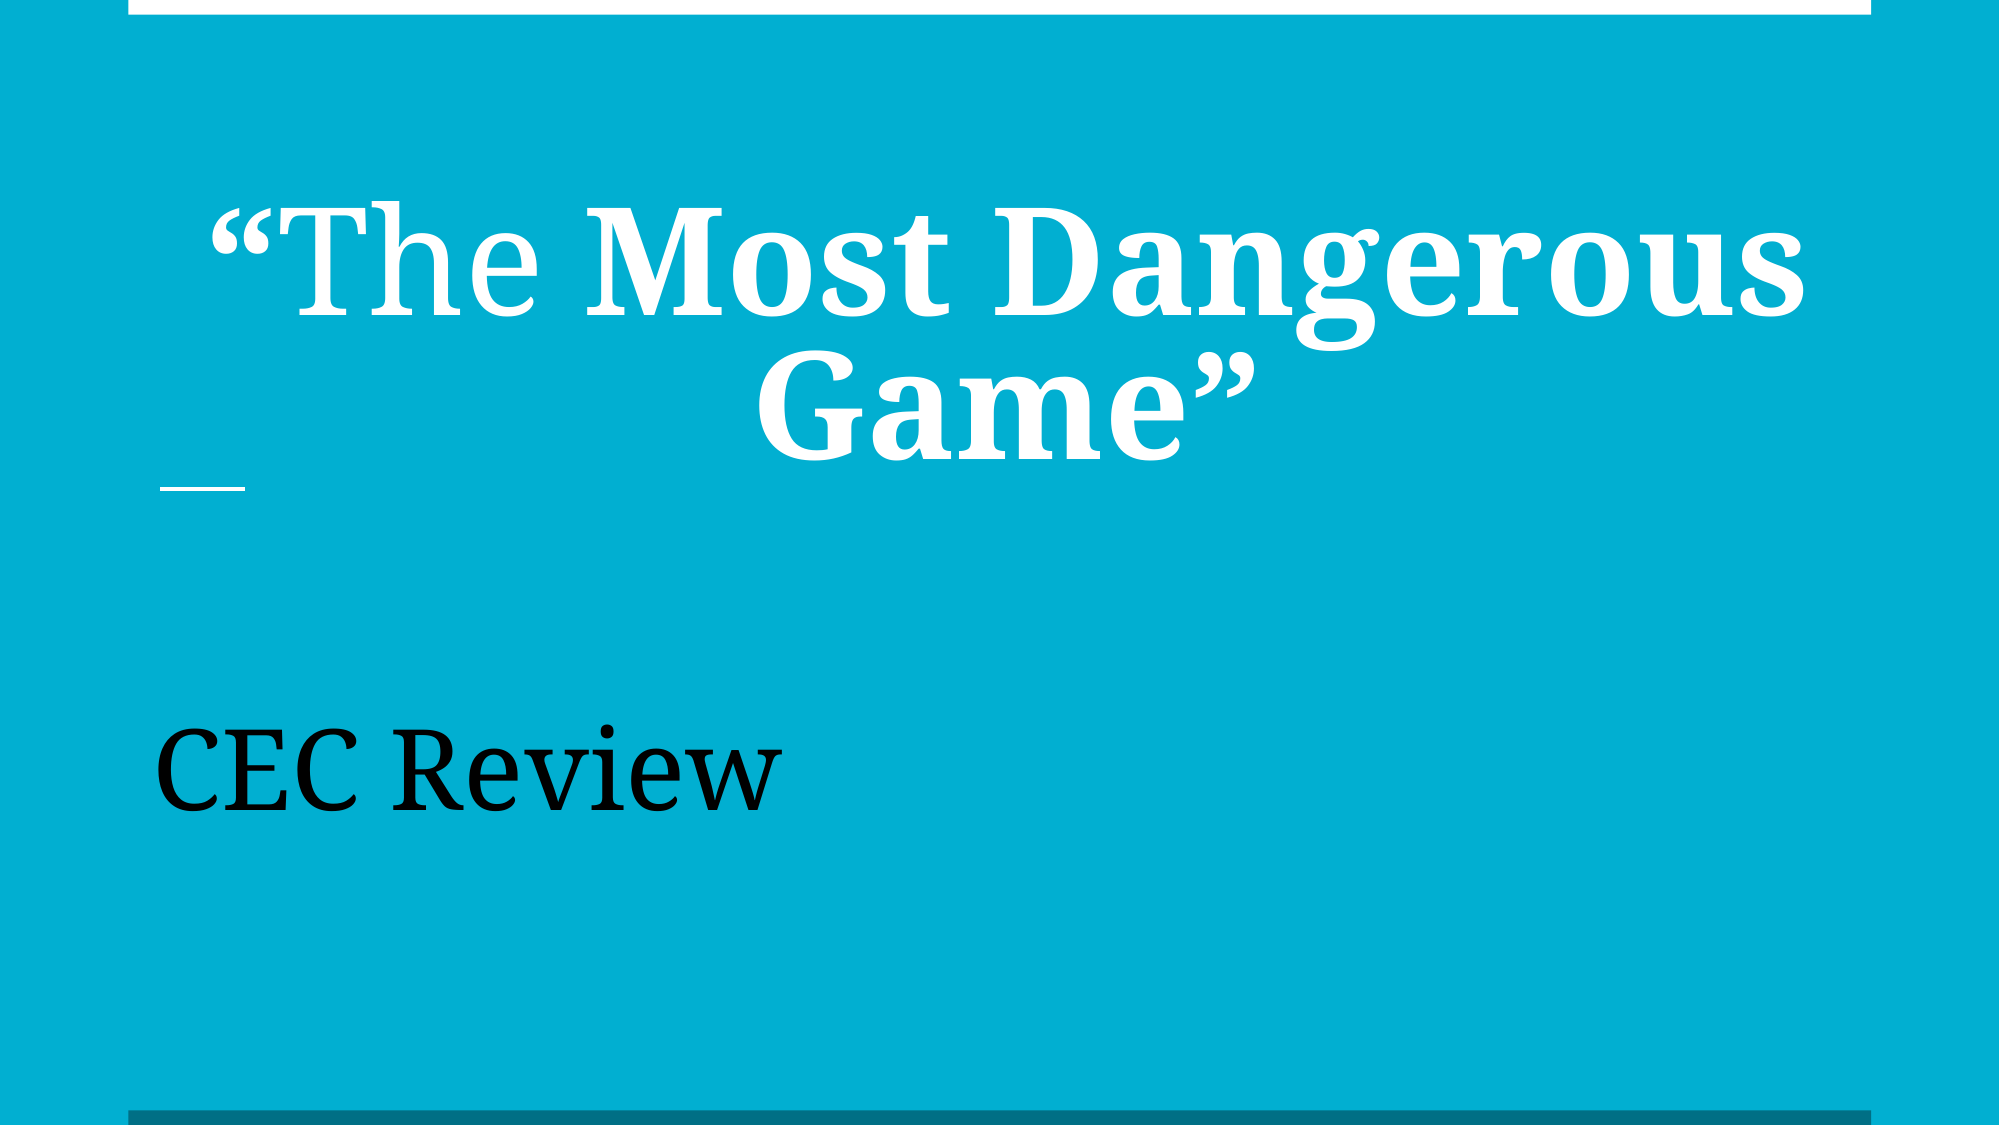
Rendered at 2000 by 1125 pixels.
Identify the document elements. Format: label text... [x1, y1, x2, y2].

title “The Most Dangerous Game” [14, 196, 2000, 497]
subtitle CEC Review [137, 706, 1864, 985]
